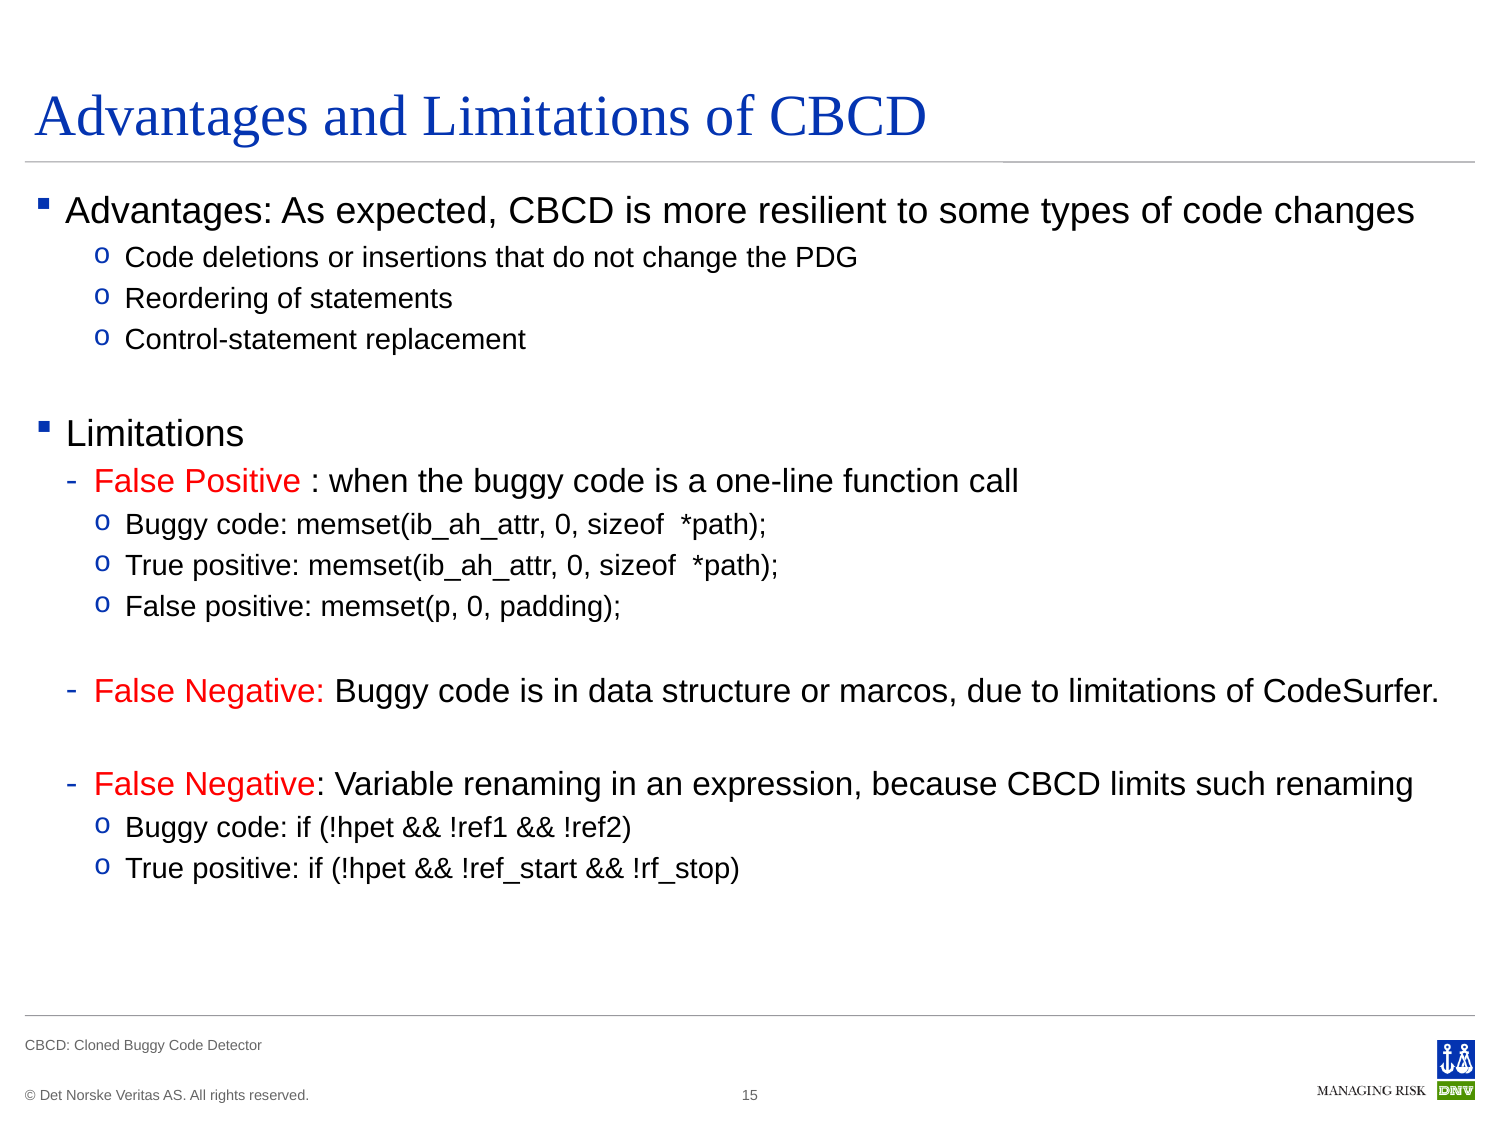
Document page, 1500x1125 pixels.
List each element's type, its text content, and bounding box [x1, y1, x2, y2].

list Advantages: As expected, CBCD is more resilient to some types of code changes Code deletions or insertions that do not change the PDG Reordering of statements Control-statement replacement [24, 186, 1471, 374]
picture [1317, 1040, 1475, 1100]
slide_number 15 [720, 1085, 780, 1104]
title Advantages and Limitations of CBCD [24, 23, 1475, 147]
text_box Limitations False Positive : when the buggy code is a one-line function call Buggy code: memset(ib_ah_attr, 0, sizeof *path); True positive: memset(ib_ah_attr, 0, sizeof *path); False positive: memset(p, 0, padding); False Negative: Buggy code is in data structure or marcos, due to limitations of CodeSurfer. False Negative: Variable renaming in an expression, because CBCD limits such renaming Buggy code: if (!hpet && !ref1 && !ref2) True positive: if (!hpet && !ref_start && !rf_stop) [25, 408, 1476, 953]
